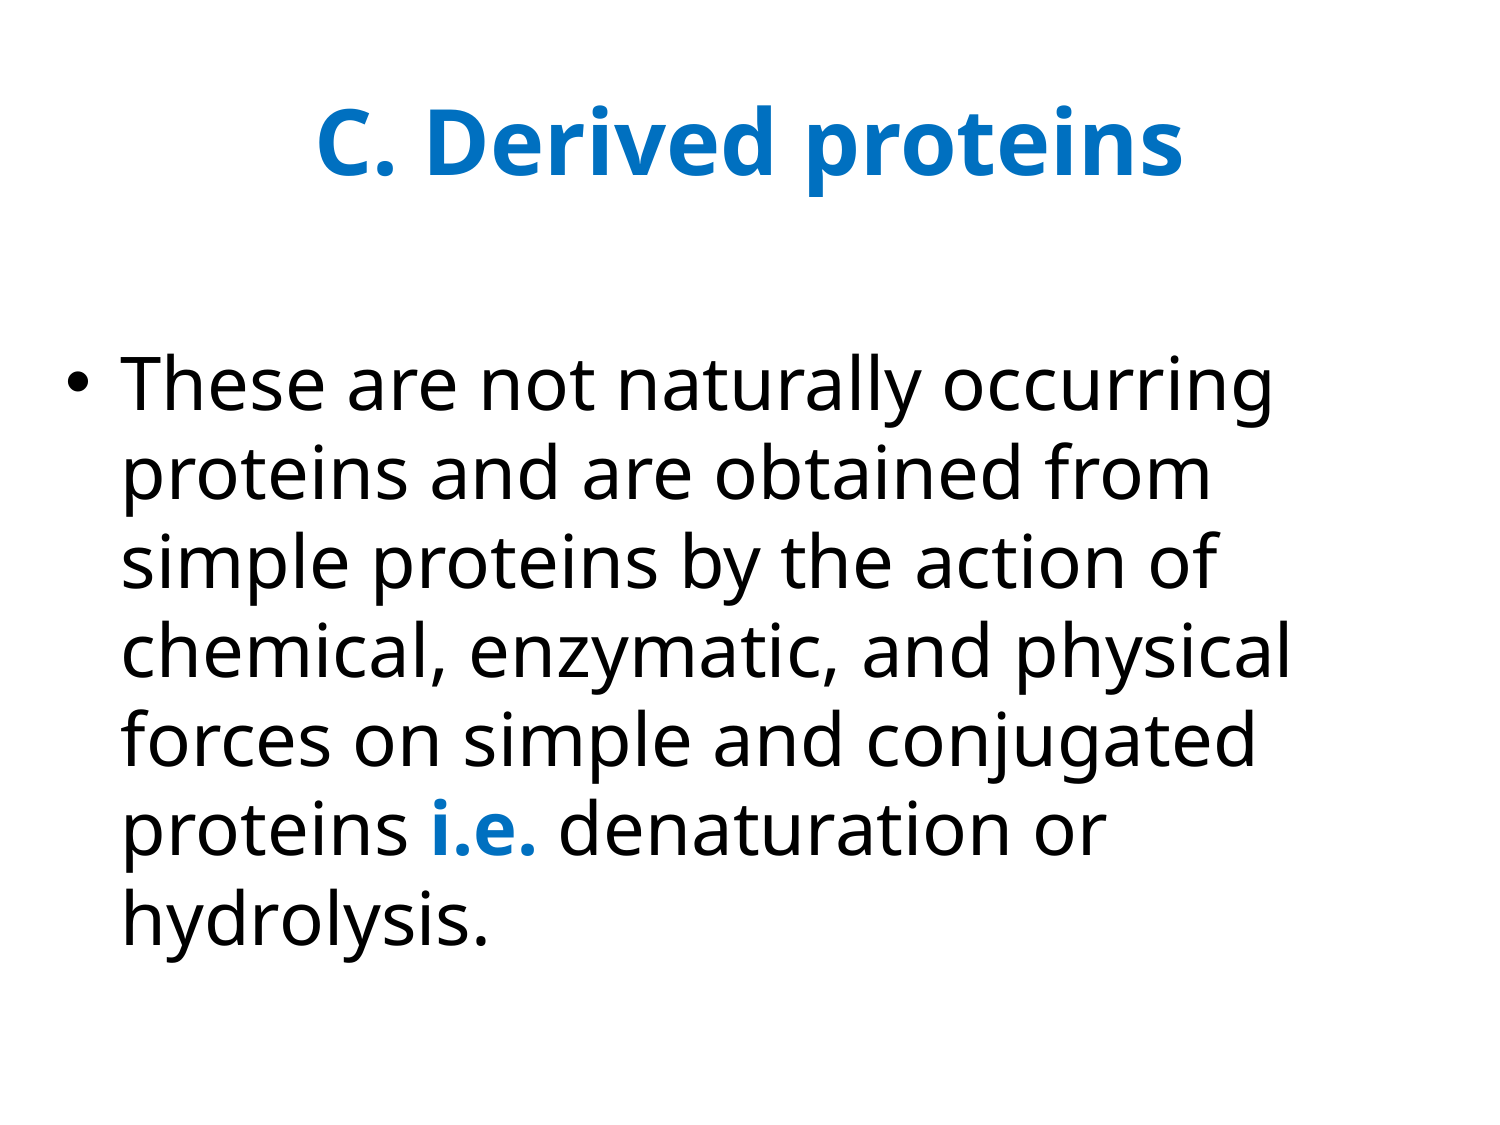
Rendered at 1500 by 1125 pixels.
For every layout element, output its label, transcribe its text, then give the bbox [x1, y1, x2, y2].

title C. Derived proteins [75, 45, 1425, 224]
list These are not naturally occurring proteins and are obtained from simple proteins by the action of chemical, enzymatic, and physical forces on simple and conjugated proteins i.e. denaturation or hydrolysis. [50, 224, 1457, 968]
